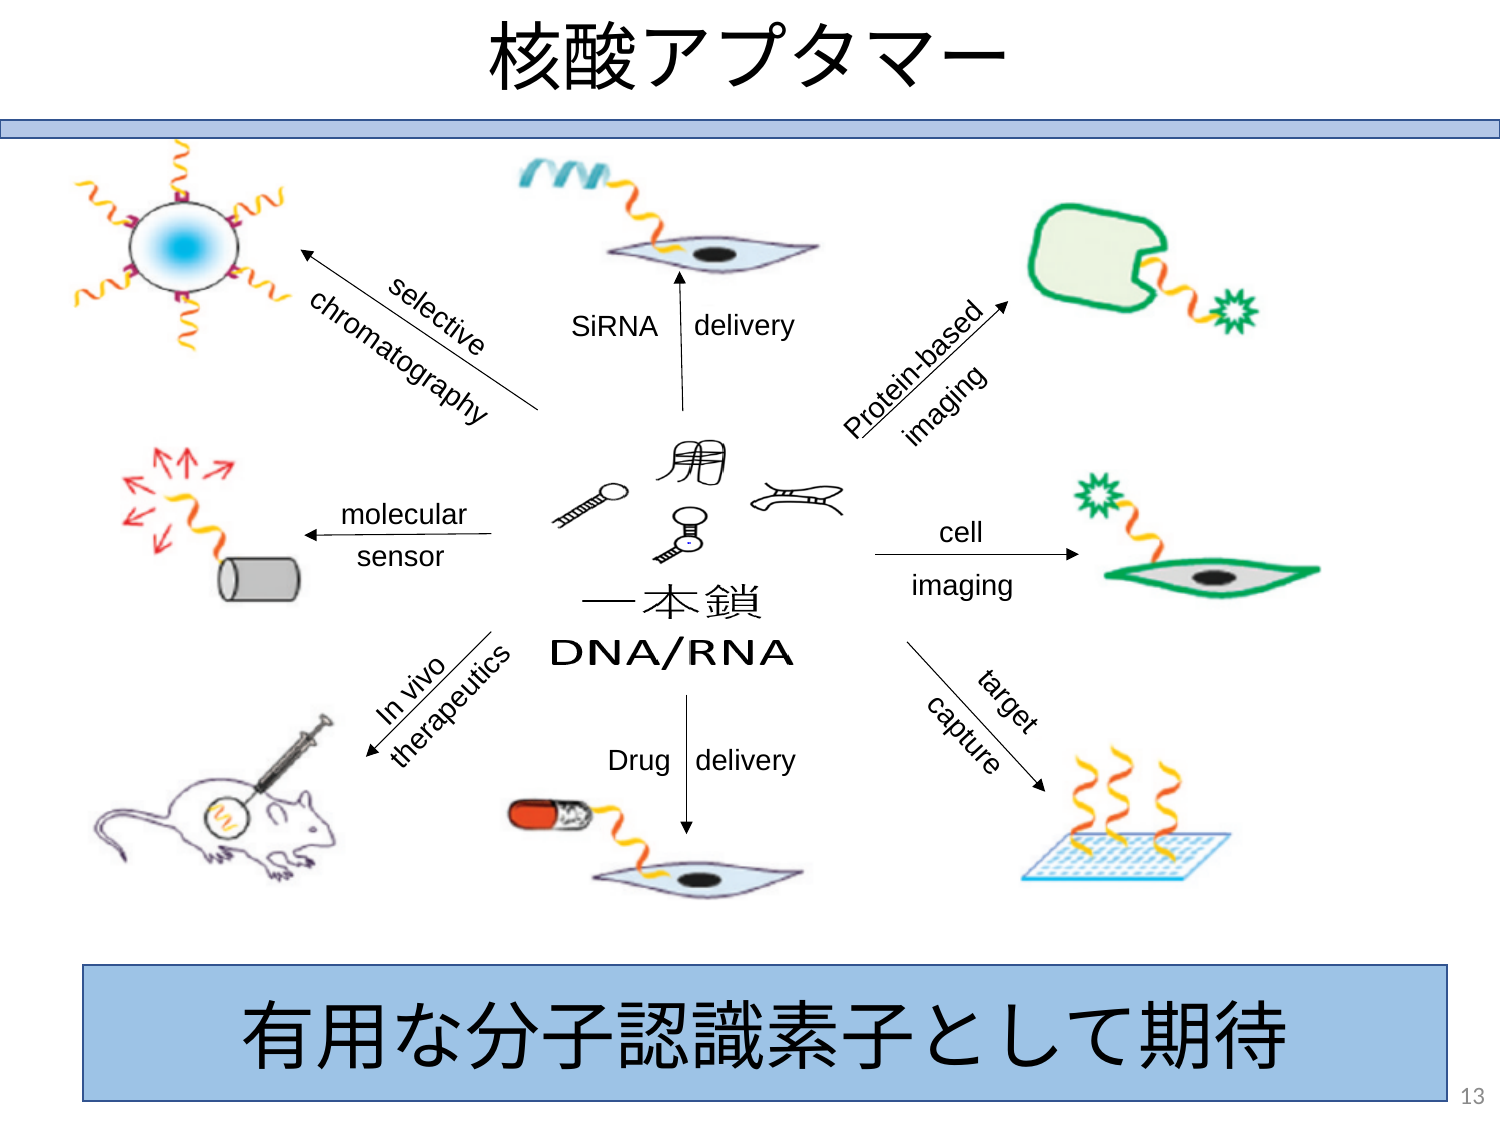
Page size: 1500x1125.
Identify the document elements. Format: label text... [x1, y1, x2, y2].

text_box [0, 119, 1500, 139]
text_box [17, 120, 1380, 937]
text_box 13 [1162, 1065, 1500, 1125]
text_box 有用な分子認識素子として期待 [82, 964, 1448, 1102]
text_box 核酸アプタマー [0, 2, 1500, 108]
